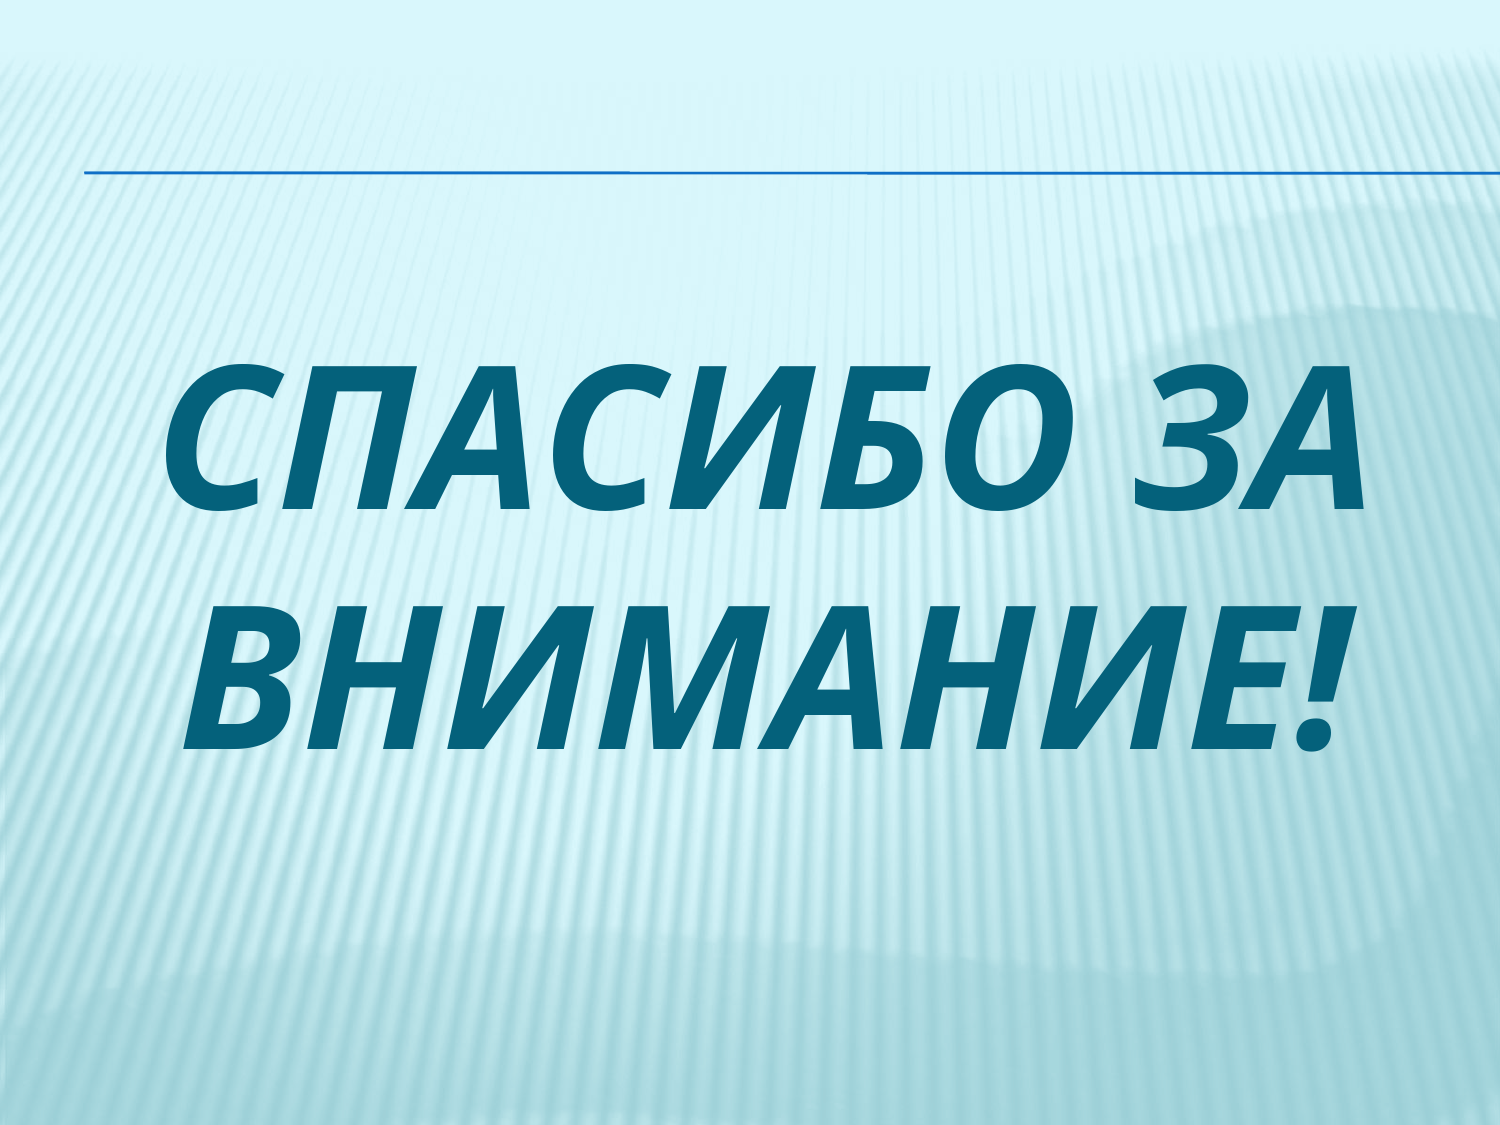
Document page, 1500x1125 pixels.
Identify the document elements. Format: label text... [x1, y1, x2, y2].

title Спасибо за внимание! [53, 302, 1479, 797]
